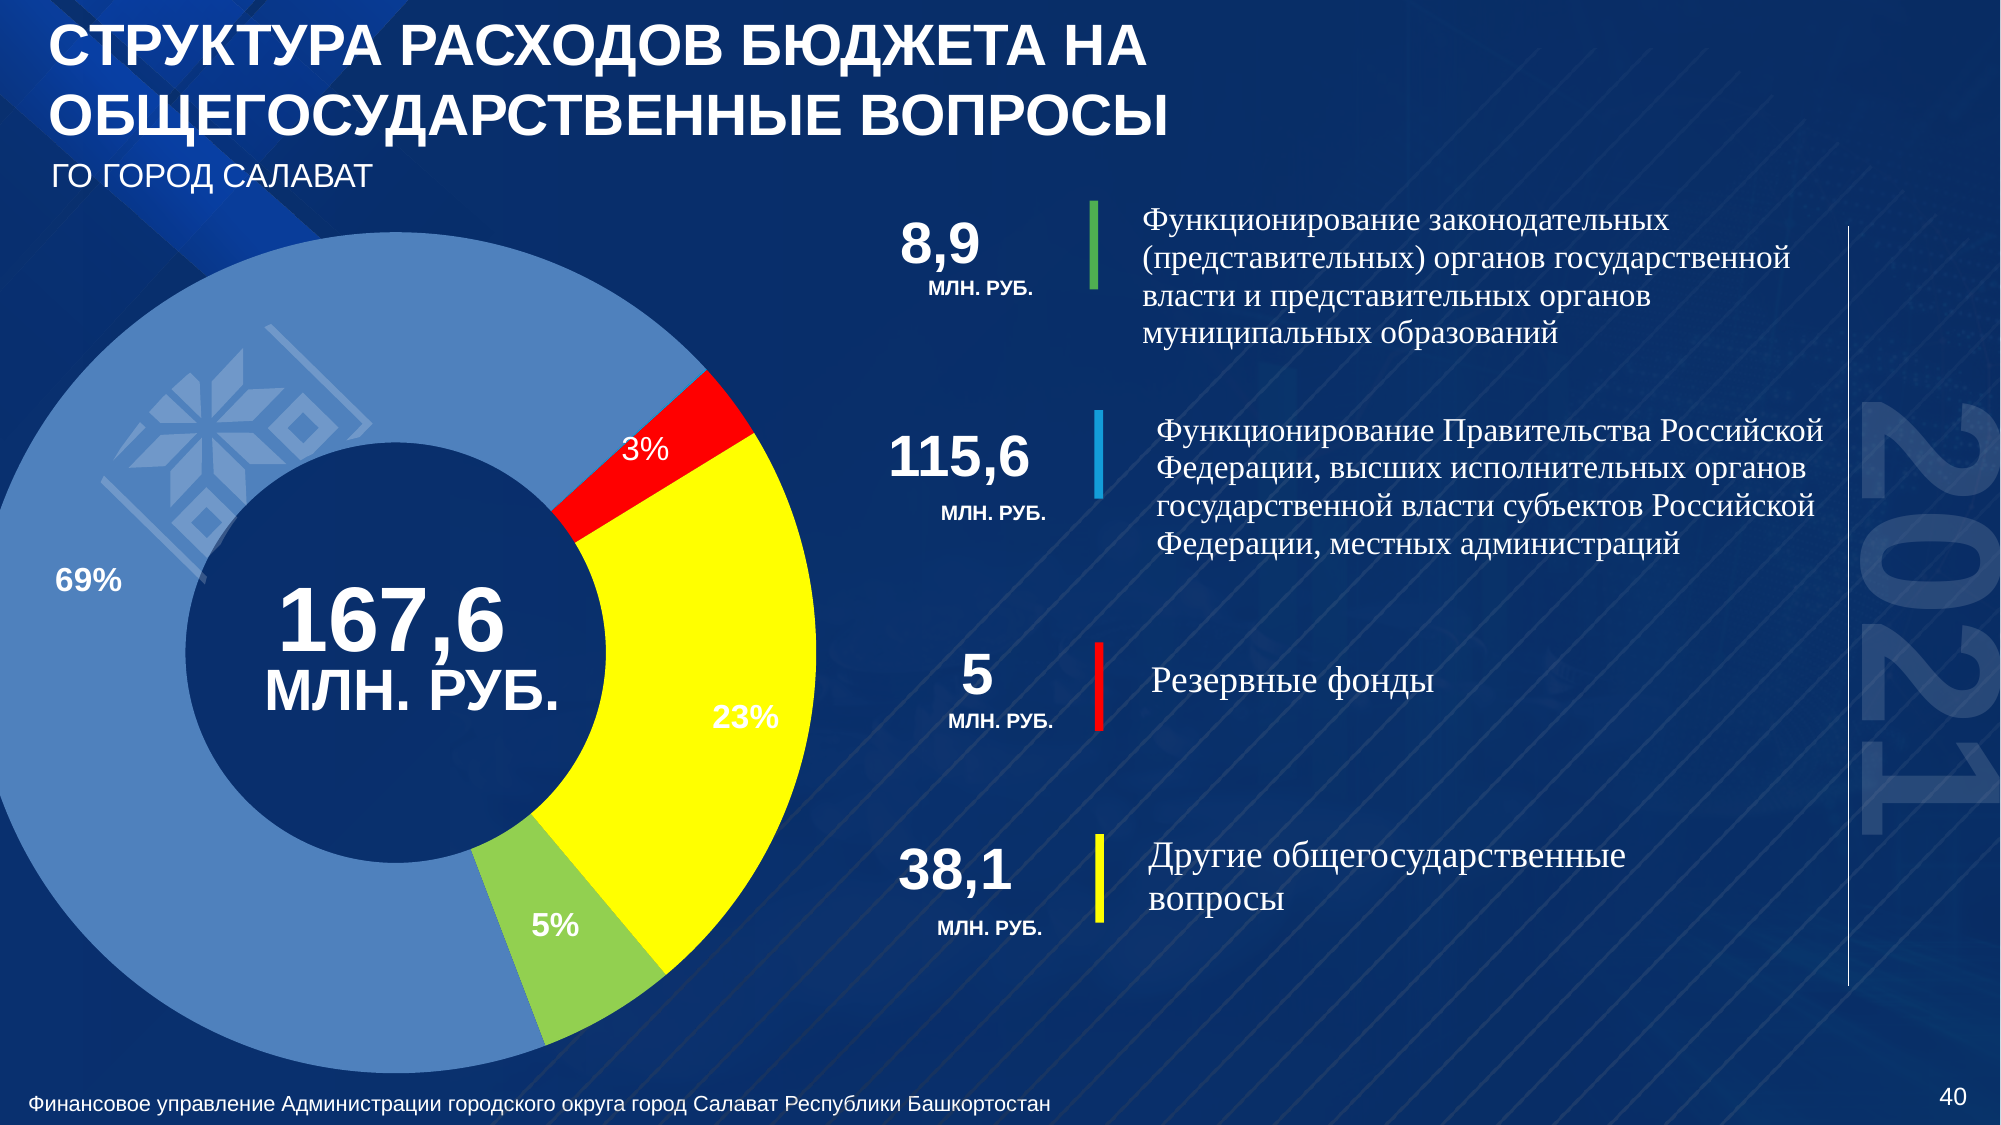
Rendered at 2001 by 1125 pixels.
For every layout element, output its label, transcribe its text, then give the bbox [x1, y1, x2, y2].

text_box СТРУКТУРА РАСХОДОВ БЮДЖЕТА НА ОБЩЕГОСУДАРСТВЕННЫЕ ВОПРОСЫ [34, 0, 1949, 117]
chart [0, 214, 960, 1092]
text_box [842, 400, 1863, 573]
text_box 2021 [1815, 380, 2000, 856]
text_box [1846, 856, 1851, 987]
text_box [916, 617, 1479, 732]
slide_number 40 [1924, 1073, 2000, 1114]
text_box ГО ГОРОД САЛАВАТ [36, 146, 389, 202]
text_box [854, 187, 1816, 362]
text_box [1846, 226, 1851, 380]
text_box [853, 813, 1649, 992]
